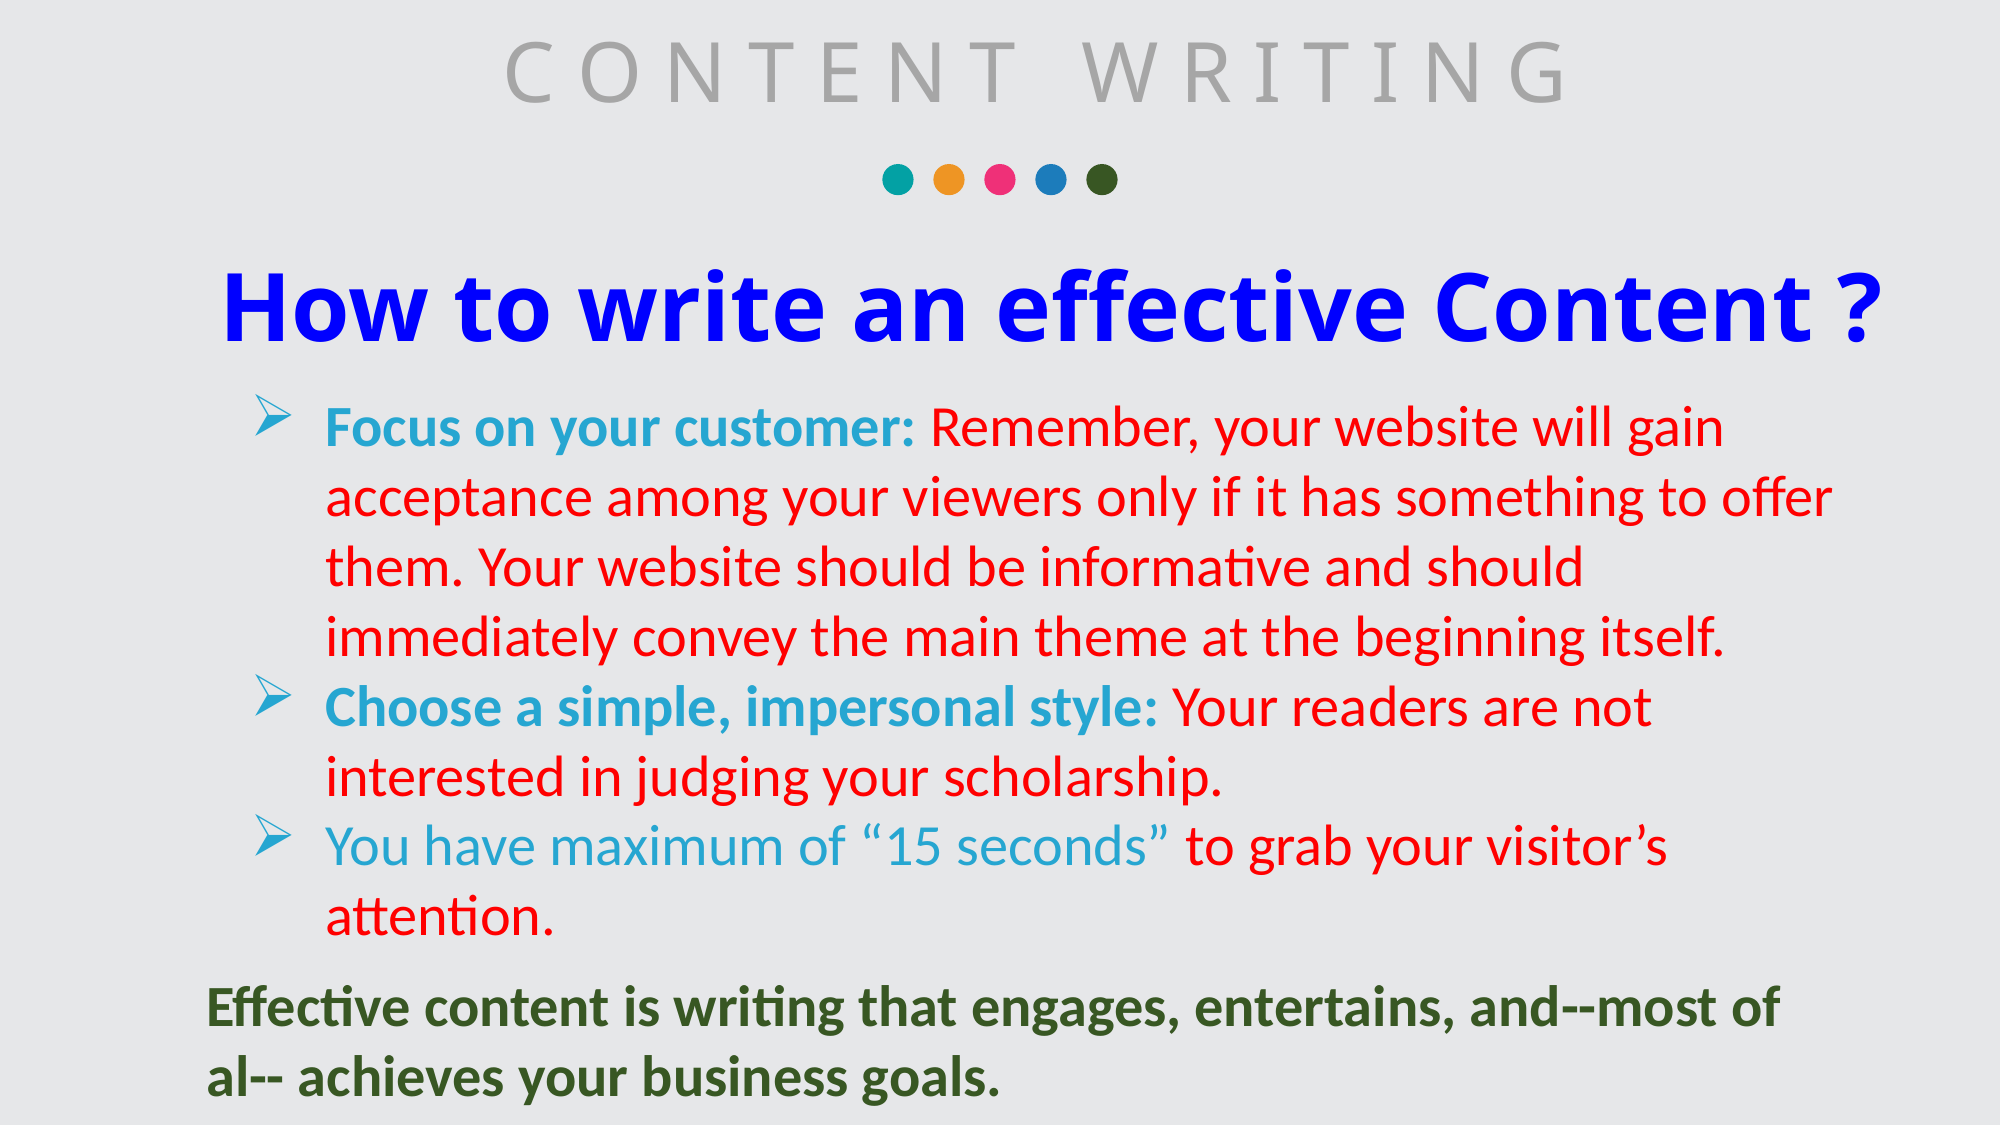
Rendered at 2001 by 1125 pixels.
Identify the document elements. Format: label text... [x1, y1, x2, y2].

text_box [882, 163, 1118, 196]
text_box C O N T E N T W R I T I N G [373, 12, 1698, 127]
text_box Focus on your customer: Remember, your website will gain acceptance among your viewers only if it has something to offer them. Your website should be informative and should immediately convey the main theme at the beginning itself. Choose a simple, impersonal style: Your readers are not interested in judging your scholarship. You have maximum of “15 seconds” to grab your visitor’s attention. [235, 380, 1867, 955]
title How to write an effective Content ? [158, 182, 1944, 370]
text_box Effective content is writing that engages, entertains, and--most of al-- achieves your business goals. [191, 960, 1840, 1116]
